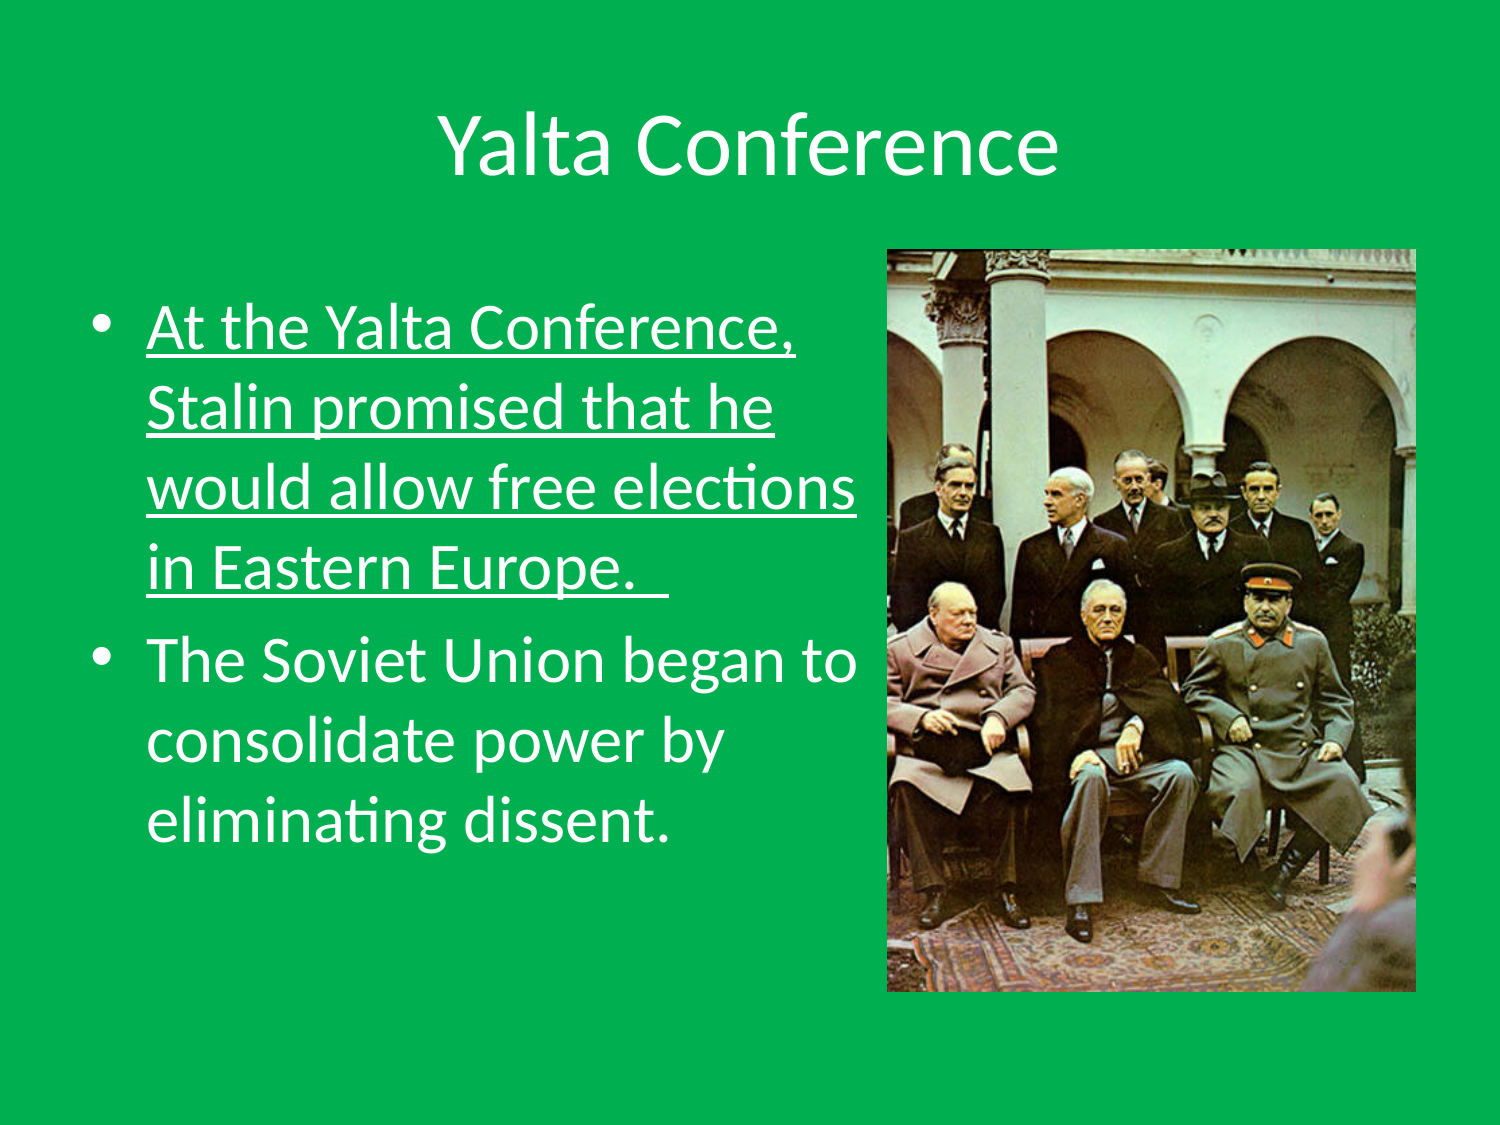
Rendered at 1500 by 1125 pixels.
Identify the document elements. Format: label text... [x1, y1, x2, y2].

picture [887, 249, 1416, 992]
list At the Yalta Conference, Stalin promised that he would allow free elections in Eastern Europe. The Soviet Union began to consolidate power by eliminating dissent. [75, 275, 913, 1005]
title Yalta Conference [75, 45, 1425, 233]
